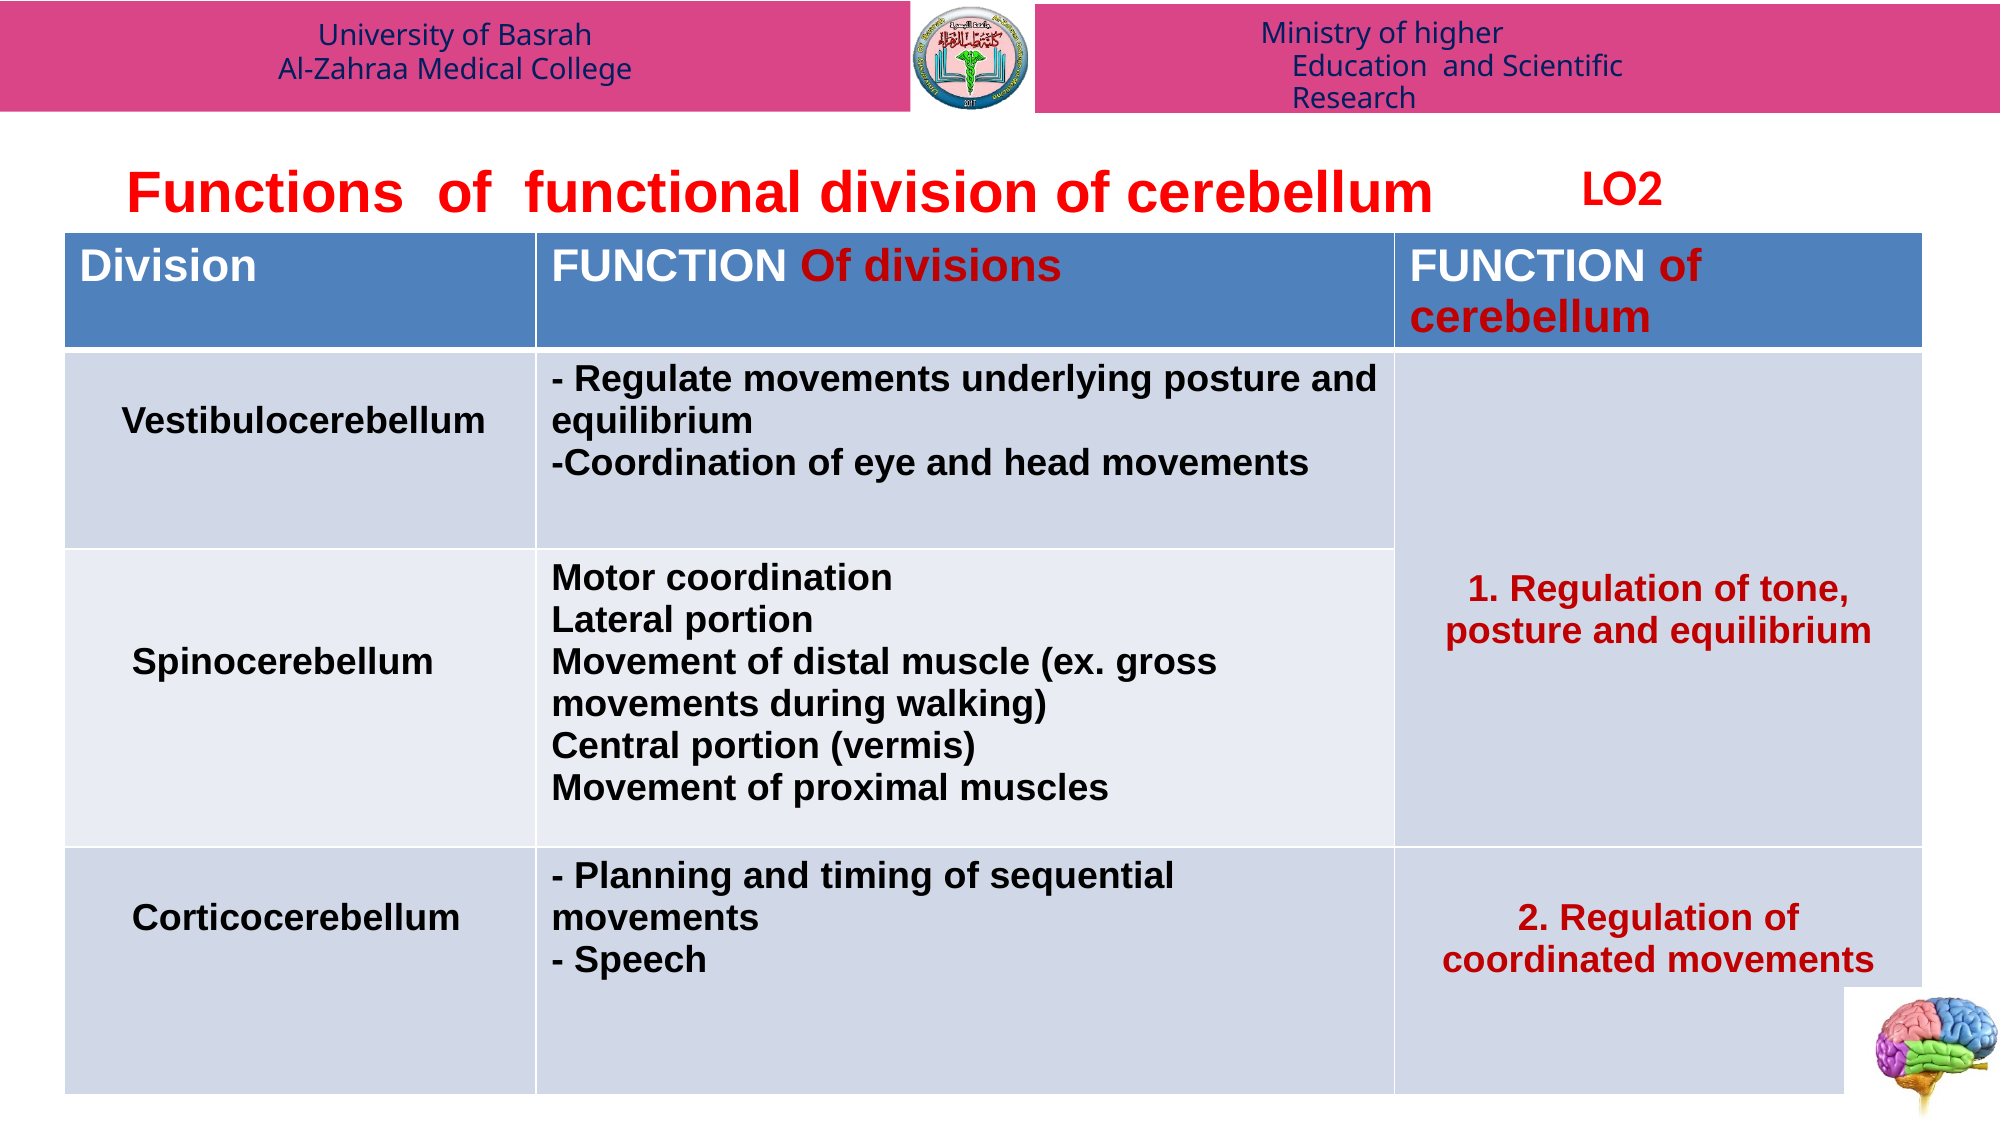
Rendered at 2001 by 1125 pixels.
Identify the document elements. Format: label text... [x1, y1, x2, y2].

table_cell 2. Regulation of coordinated movements [1395, 848, 1922, 1094]
table_cell Motor coordination Lateral portion Movement of distal muscle (ex. gross movements during walking) Central portion (vermis) Movement of proximal muscles [537, 550, 1394, 846]
table_cell Corticocerebellum [65, 848, 535, 1094]
table_cell - Planning and timing of sequential movements - Speech [537, 848, 1394, 1094]
text_box Functions of functional division of cerebellum [112, 146, 1527, 232]
table_cell 1. Regulation of tone, posture and equilibrium [1395, 353, 1922, 846]
table_cell Spinocerebellum [65, 550, 535, 846]
text_box University of Basrah Al-Zahraa Medical College [193, 15, 718, 86]
table_cell - Regulate movements underlying posture and equilibrium -Coordination of eye and head movements [537, 353, 1394, 548]
text_box [0, 1, 911, 112]
text_box Ministry of higher Education and Scientific Research [1258, 11, 1631, 115]
table_header FUNCTION of cerebellum [1395, 233, 1922, 347]
text_box LO2 [1567, 146, 1695, 223]
table_header Division [65, 233, 535, 347]
text_box [1035, 4, 2000, 113]
text_box [912, 6, 1029, 110]
table_header FUNCTION Of divisions [537, 233, 1394, 347]
table_cell Vestibulocerebellum [65, 353, 535, 548]
picture [1843, 986, 2000, 1125]
